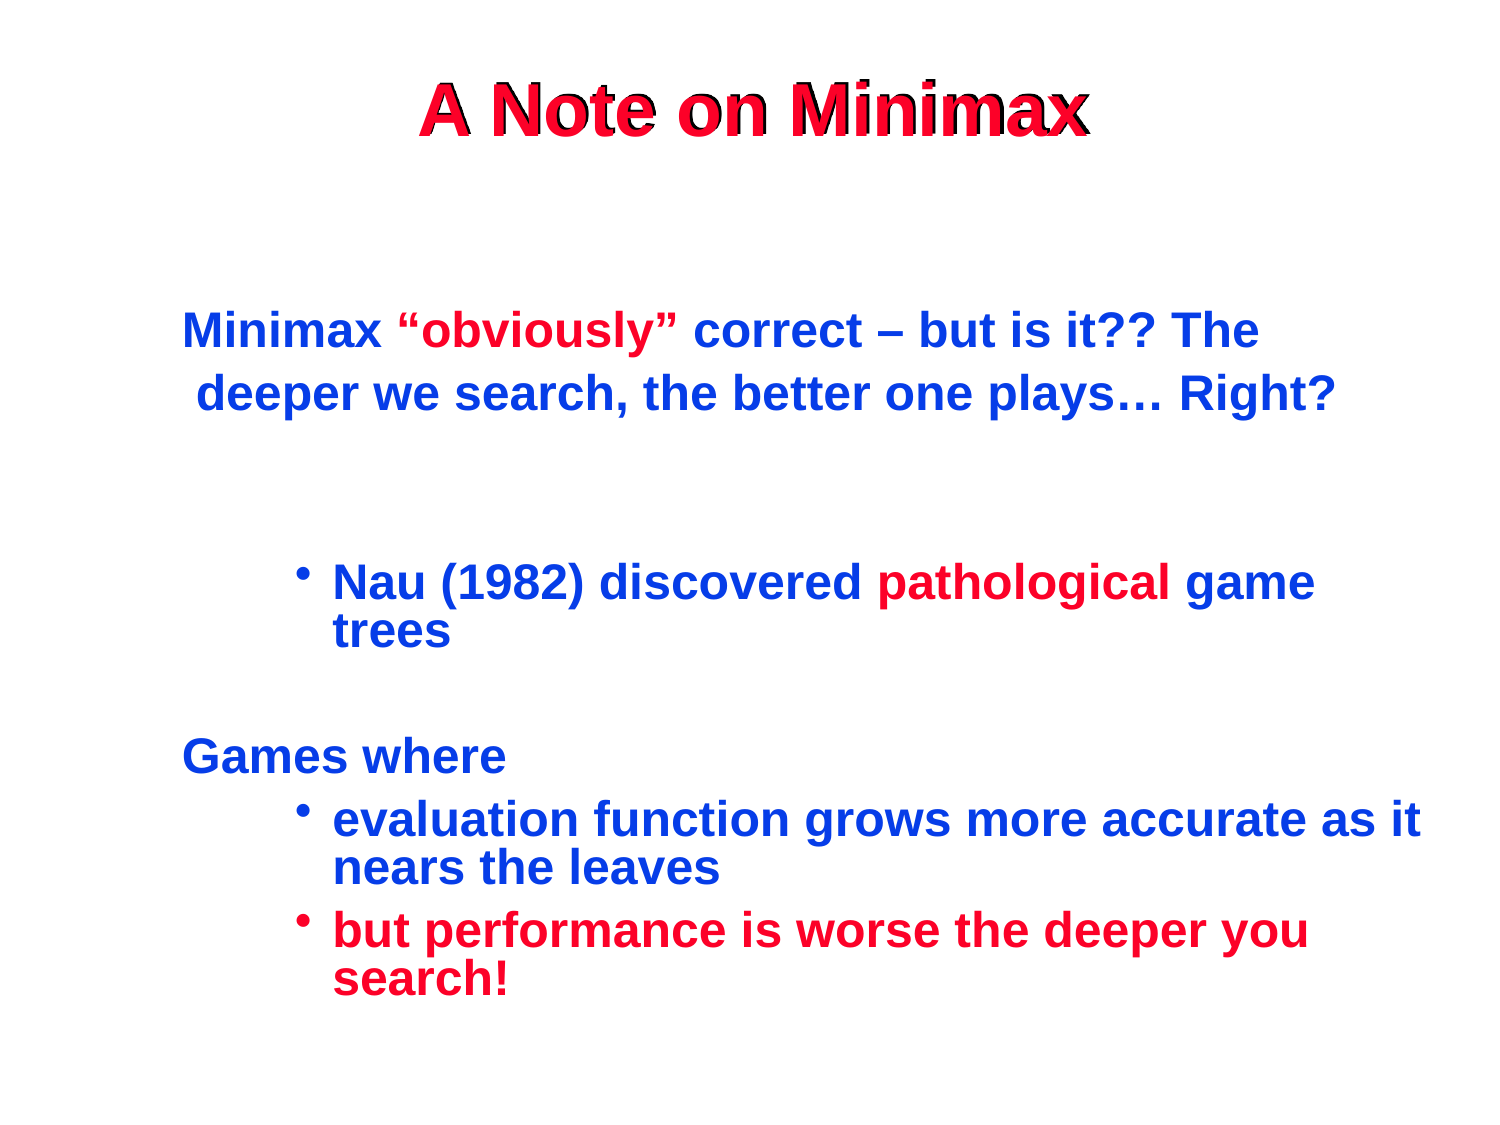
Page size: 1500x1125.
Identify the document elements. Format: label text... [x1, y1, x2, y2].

title A Note on Minimax [163, 37, 1344, 186]
list Minimax “obviously” correct – but is it?? The deeper we search, the better one plays… Right? Nau (1982) discovered pathological game trees Games where evaluation function grows more accurate as it nears the leaves but performance is worse the deeper you search! [166, 302, 1438, 963]
